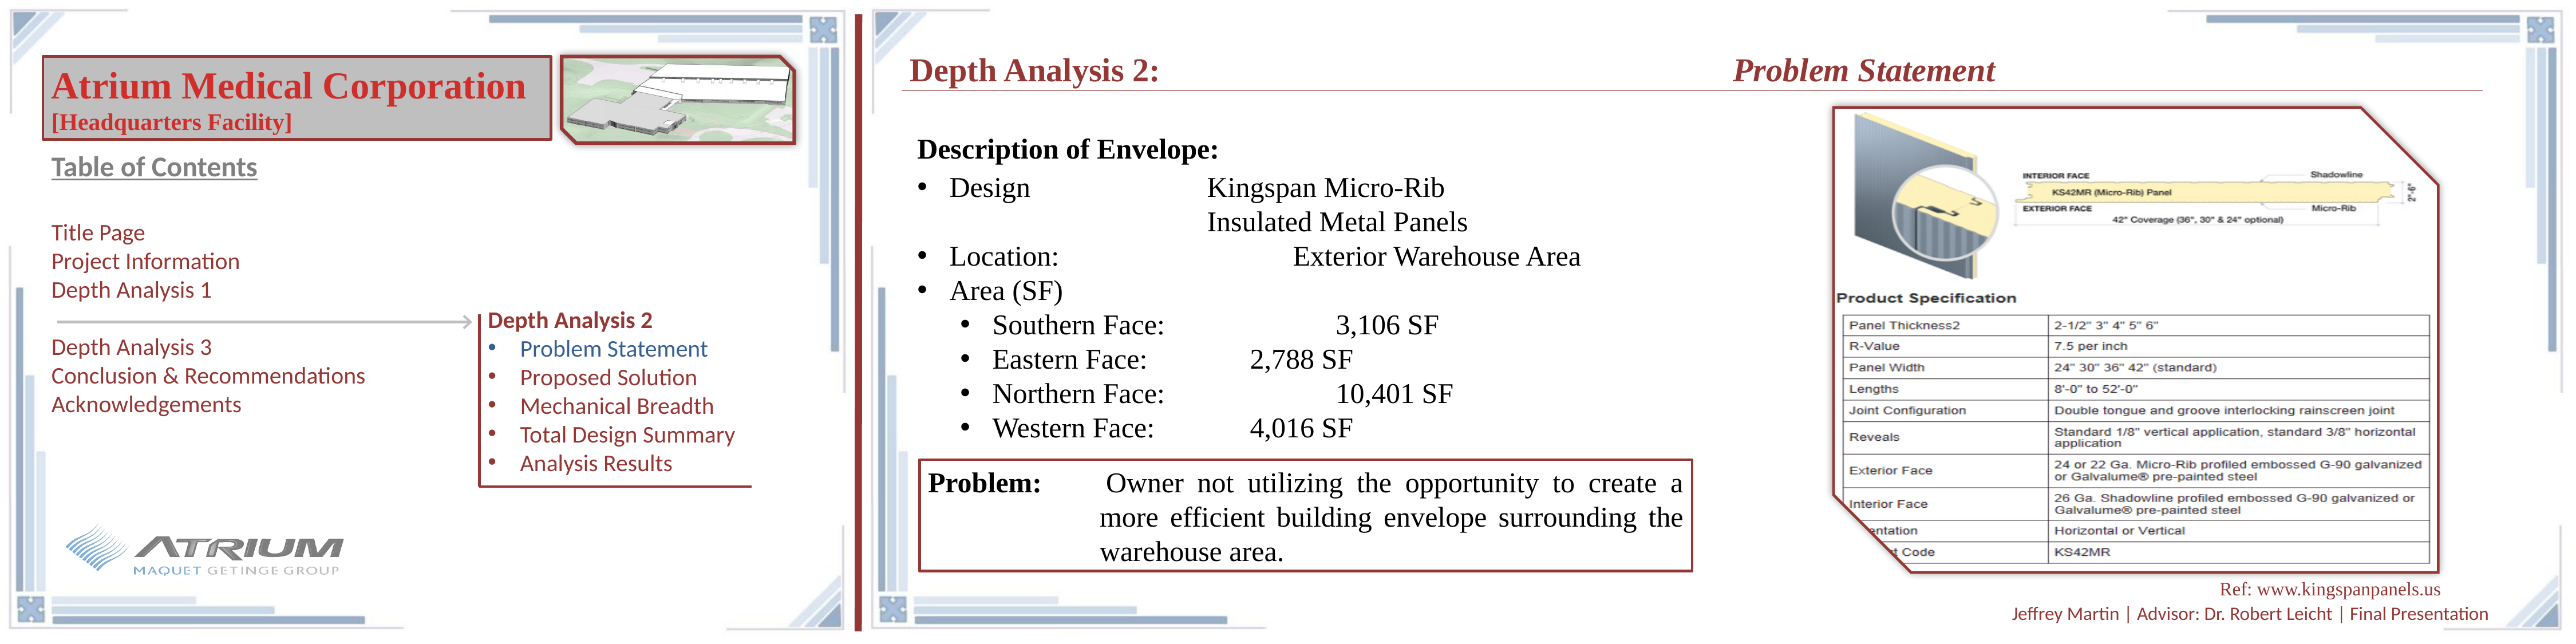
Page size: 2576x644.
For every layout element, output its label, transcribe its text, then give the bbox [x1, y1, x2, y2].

picture [0, 0, 859, 644]
text_box Problem: Owner not utilizing the opportunity to create a more efficient building envelope surrounding the warehouse area. [919, 460, 1693, 571]
text_box Depth Analysis 2 Problem Statement Proposed Solution Mechanical Breadth Total Design Summary Analysis Results [479, 300, 801, 641]
picture [1833, 0, 2576, 573]
text_box Problem Statement [1724, 44, 2054, 90]
picture [862, 0, 1292, 644]
text_box Description of Envelope: [908, 125, 1453, 169]
text_box Depth Analysis 2: [902, 44, 1531, 90]
text_box Ref: www.kingspanpanels.us [2211, 572, 2576, 604]
text_box Atrium Medical Corporation [Headquarters Facility] [42, 56, 551, 140]
text_box Table of Contents Title Page Project Information Depth Analysis 1 Depth Analysis 3 Conclusion & Recommendations Acknowledgements [42, 144, 380, 448]
picture [2147, 574, 2576, 644]
text_box Design Kingspan Micro-Rib Insulated Metal Panels Location: Exterior Warehouse Area Area (SF) Southern Face: 3,106 SF Eastern Face: 2,788 SF Northern Face: 10,401 SF Western Face: 4,016 SF [908, 164, 1610, 483]
